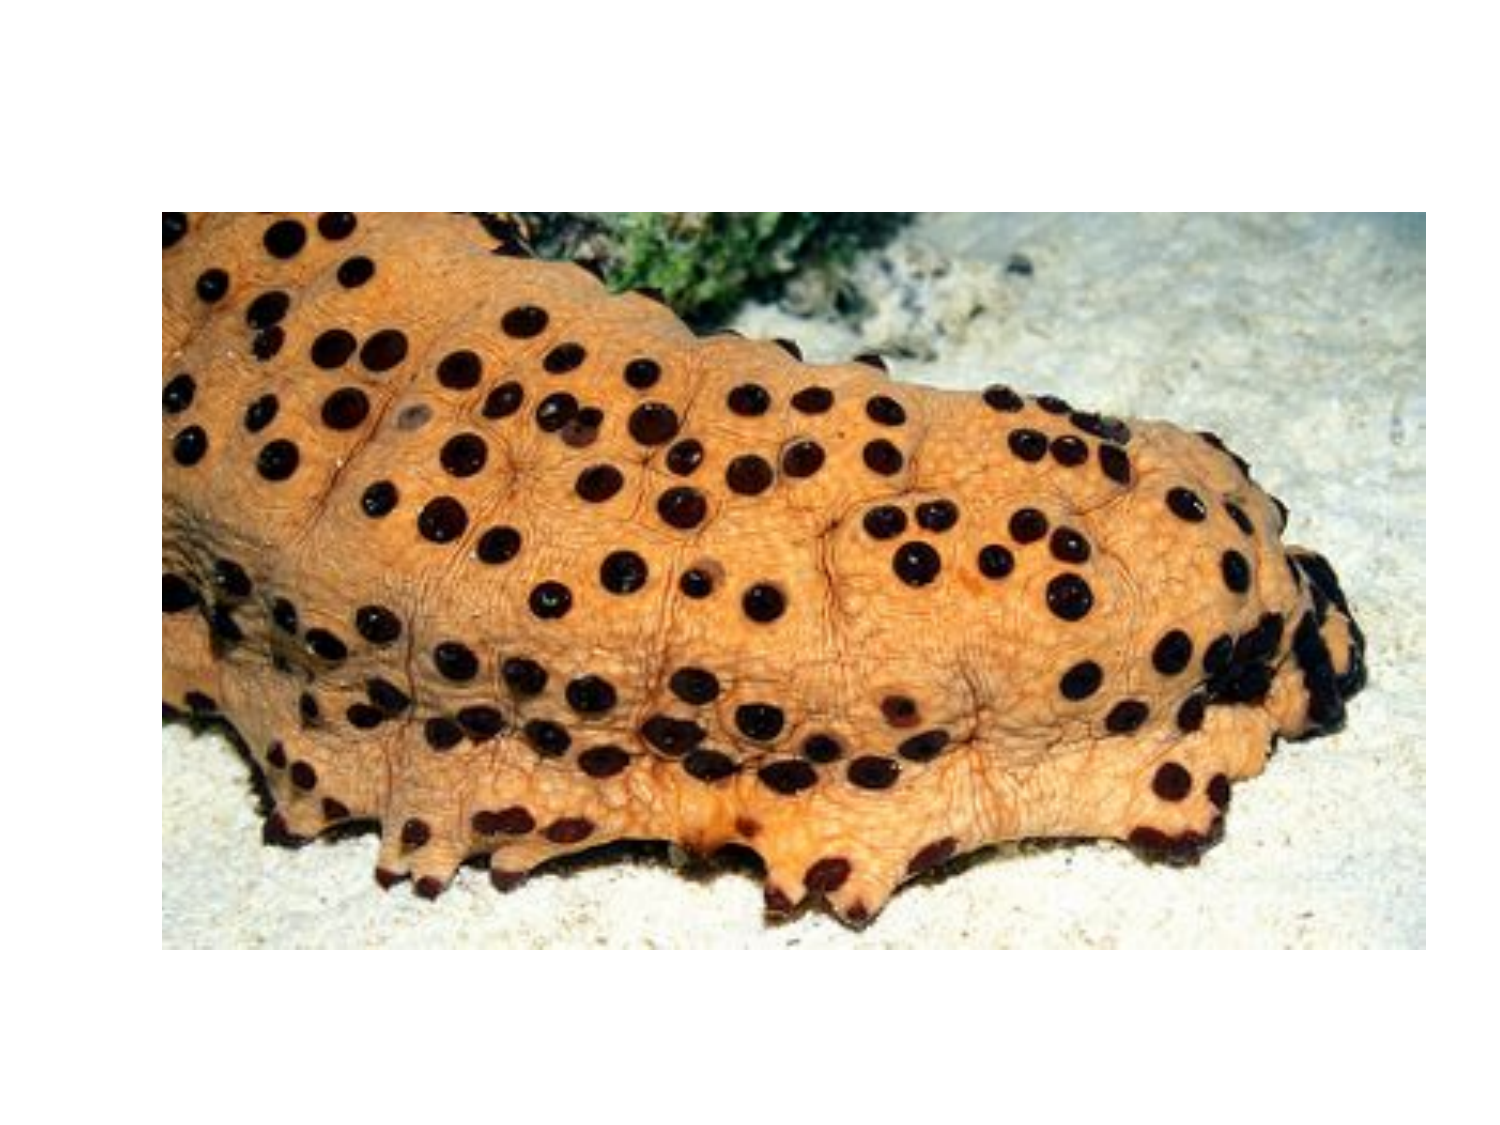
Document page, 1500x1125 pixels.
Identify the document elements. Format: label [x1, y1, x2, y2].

picture [162, 212, 1427, 951]
